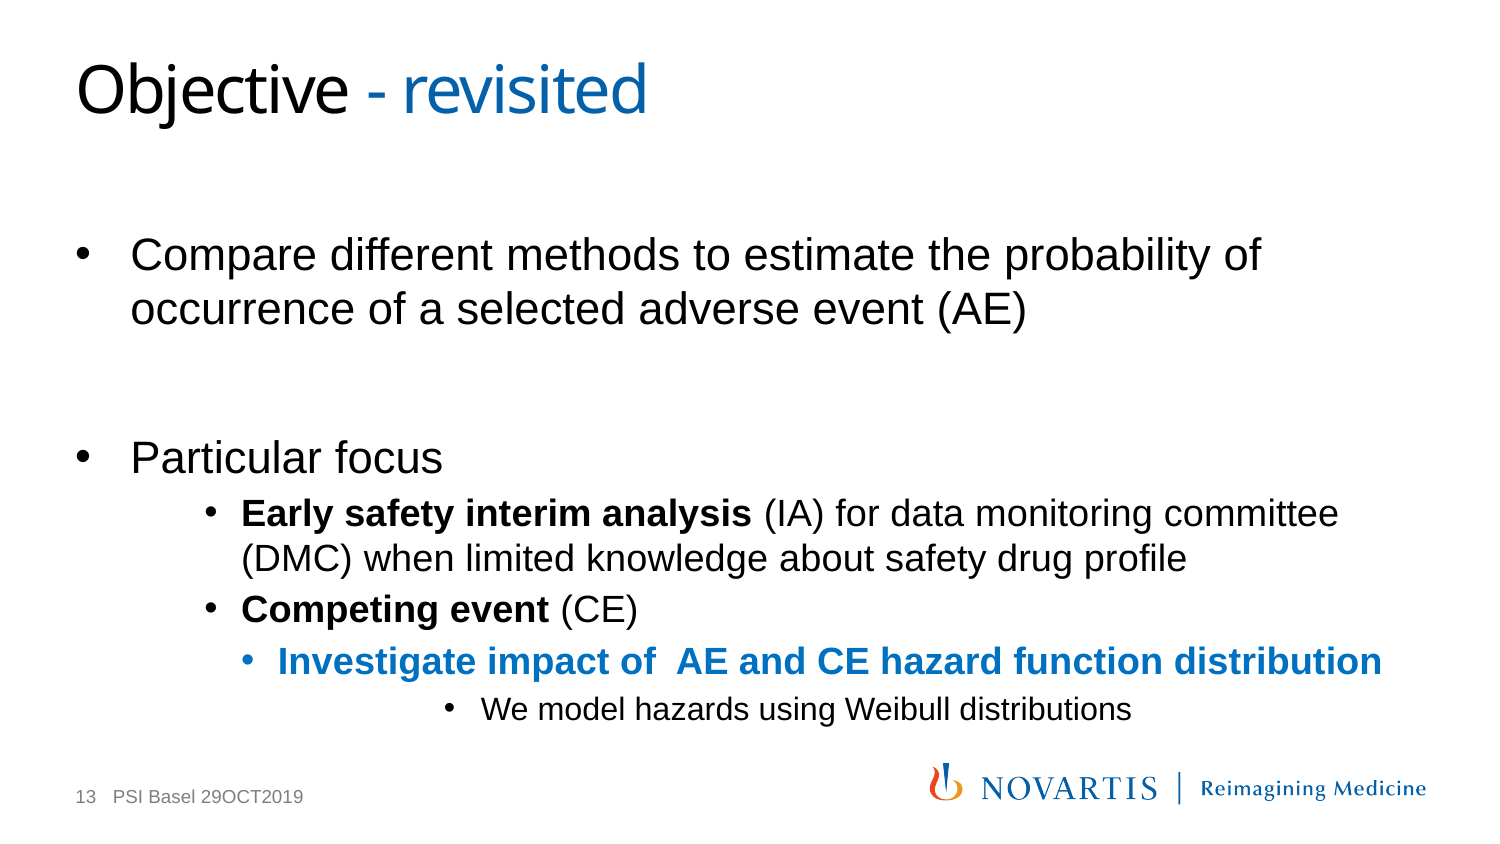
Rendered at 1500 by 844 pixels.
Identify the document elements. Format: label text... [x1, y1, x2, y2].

footer PSI Basel 29OCT2019 [113, 784, 735, 822]
slide_number 13 [75, 784, 113, 822]
picture [886, 733, 1469, 843]
title Objective - revisited [75, 56, 1425, 214]
list Compare different methods to estimate the probability of occurrence of a selected adverse event (AE) Particular focus Early safety interim analysis (IA) for data monitoring committee (DMC) when limited knowledge about safety drug profile Competing event (CE) Investigate impact of AE and CE hazard function distribution We model hazards using Weibull distributions [75, 224, 1425, 735]
